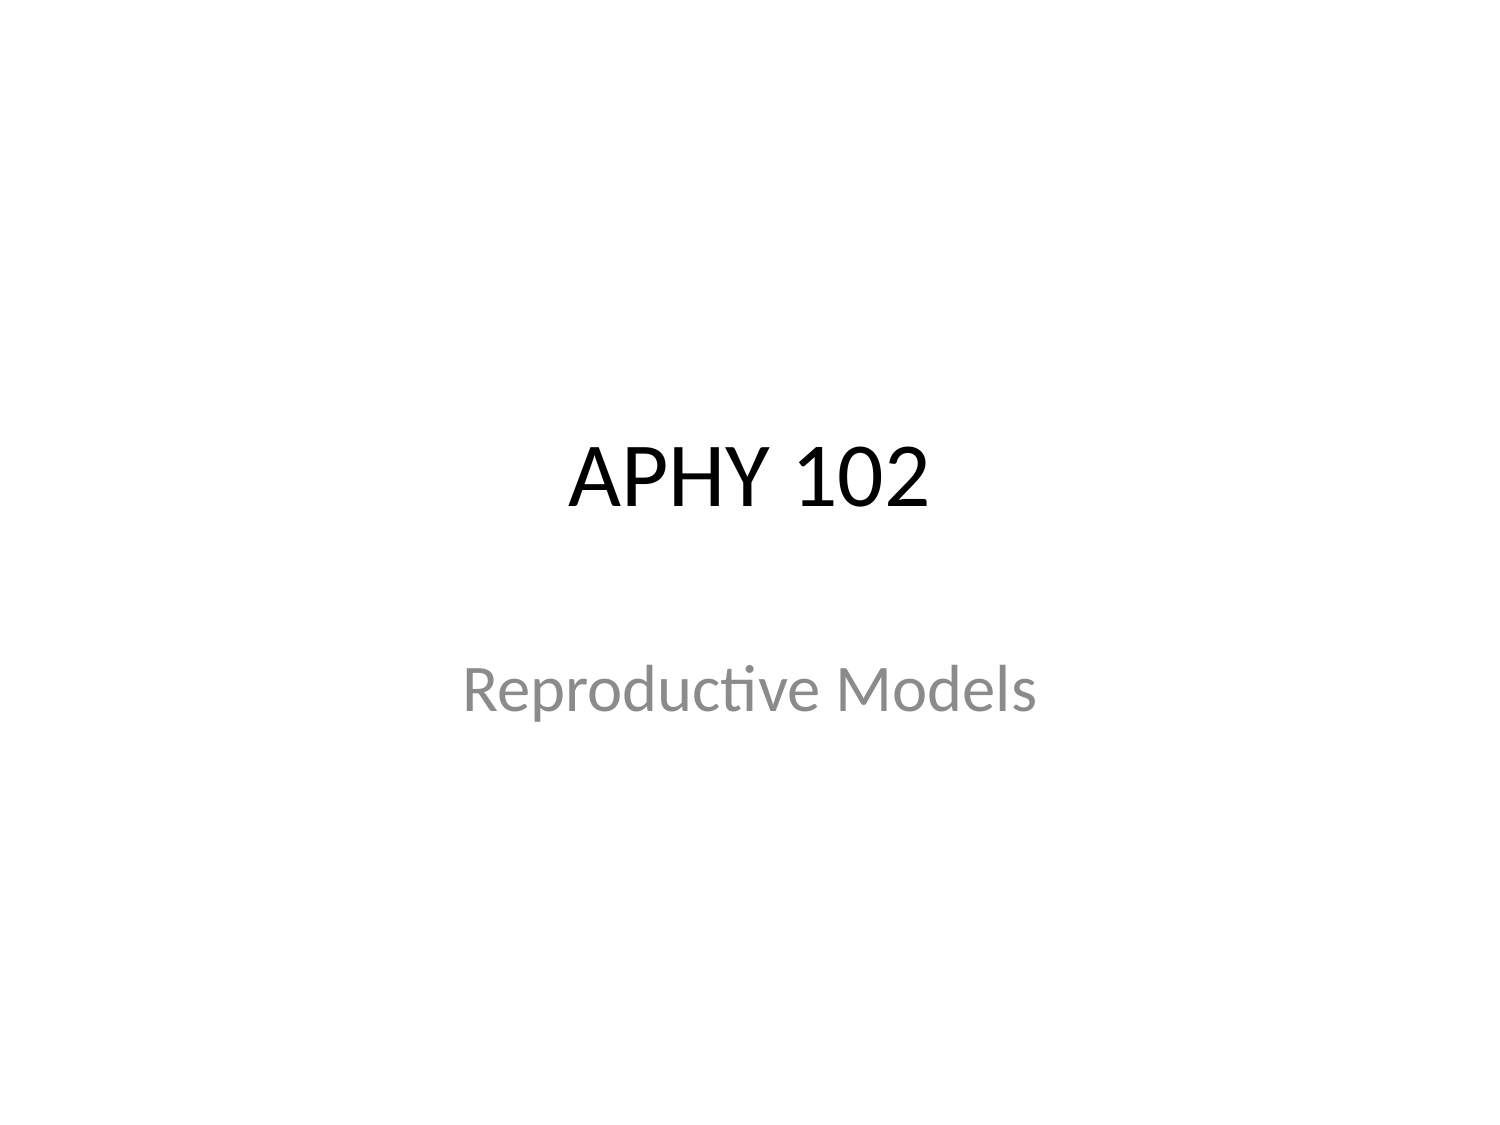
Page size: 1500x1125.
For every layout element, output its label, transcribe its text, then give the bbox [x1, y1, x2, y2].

subtitle Reproductive Models [225, 637, 1275, 925]
title APHY 102 [112, 349, 1388, 591]
